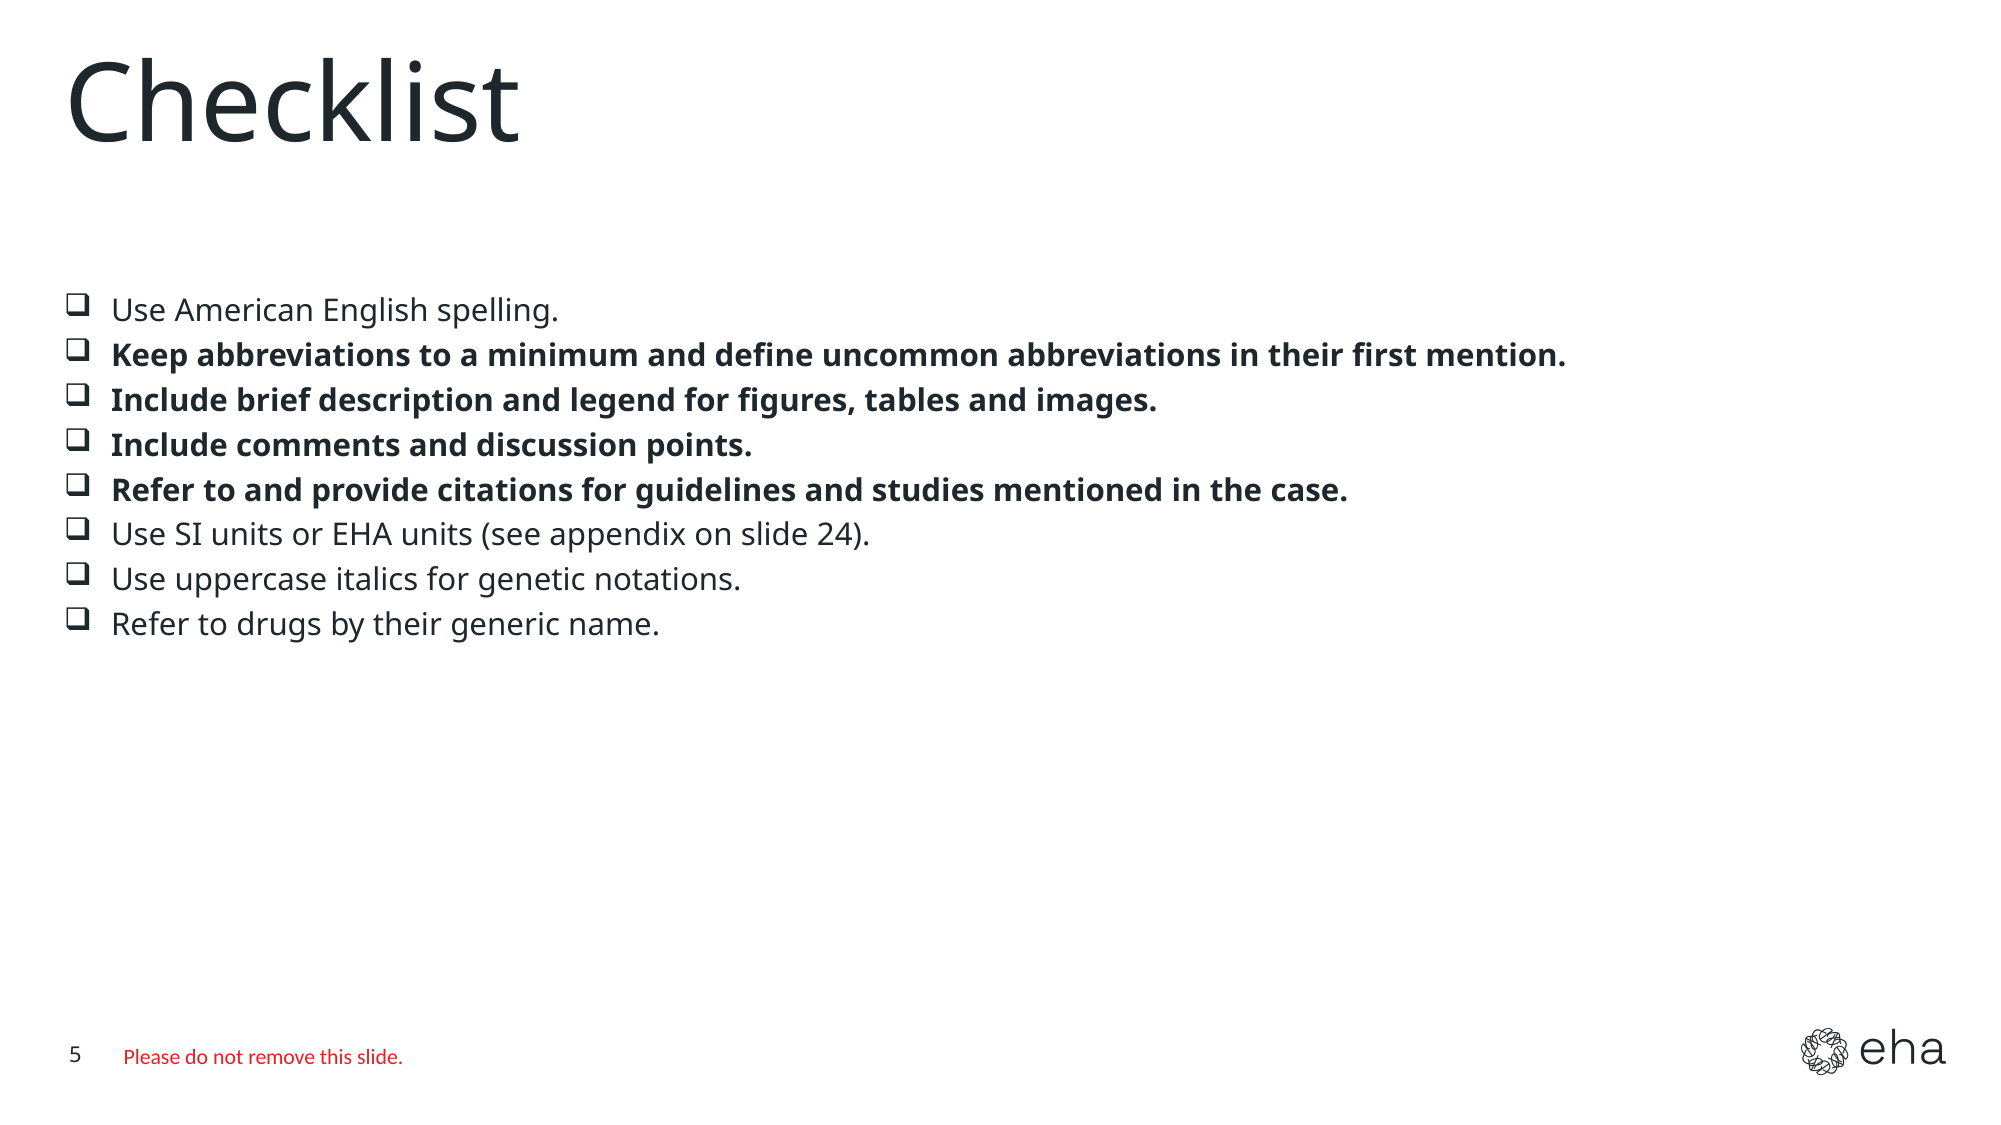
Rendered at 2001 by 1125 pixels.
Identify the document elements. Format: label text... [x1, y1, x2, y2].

picture [1776, 1003, 1970, 1100]
slide_number 5 [0, 1025, 97, 1086]
list Use American English spelling. Keep abbreviations to a minimum and define uncommon abbreviations in their first mention. Include brief description and legend for figures, tables and images. Include comments and discussion points. Refer to and provide citations for guidelines and studies mentioned in the case. Use SI units or EHA units (see appendix on slide 24). Use uppercase italics for genetic notations. Refer to drugs by their generic name. [49, 275, 1951, 947]
title Checklist [49, 45, 1951, 275]
footer Please do not remove this slide. [108, 1025, 1746, 1086]
